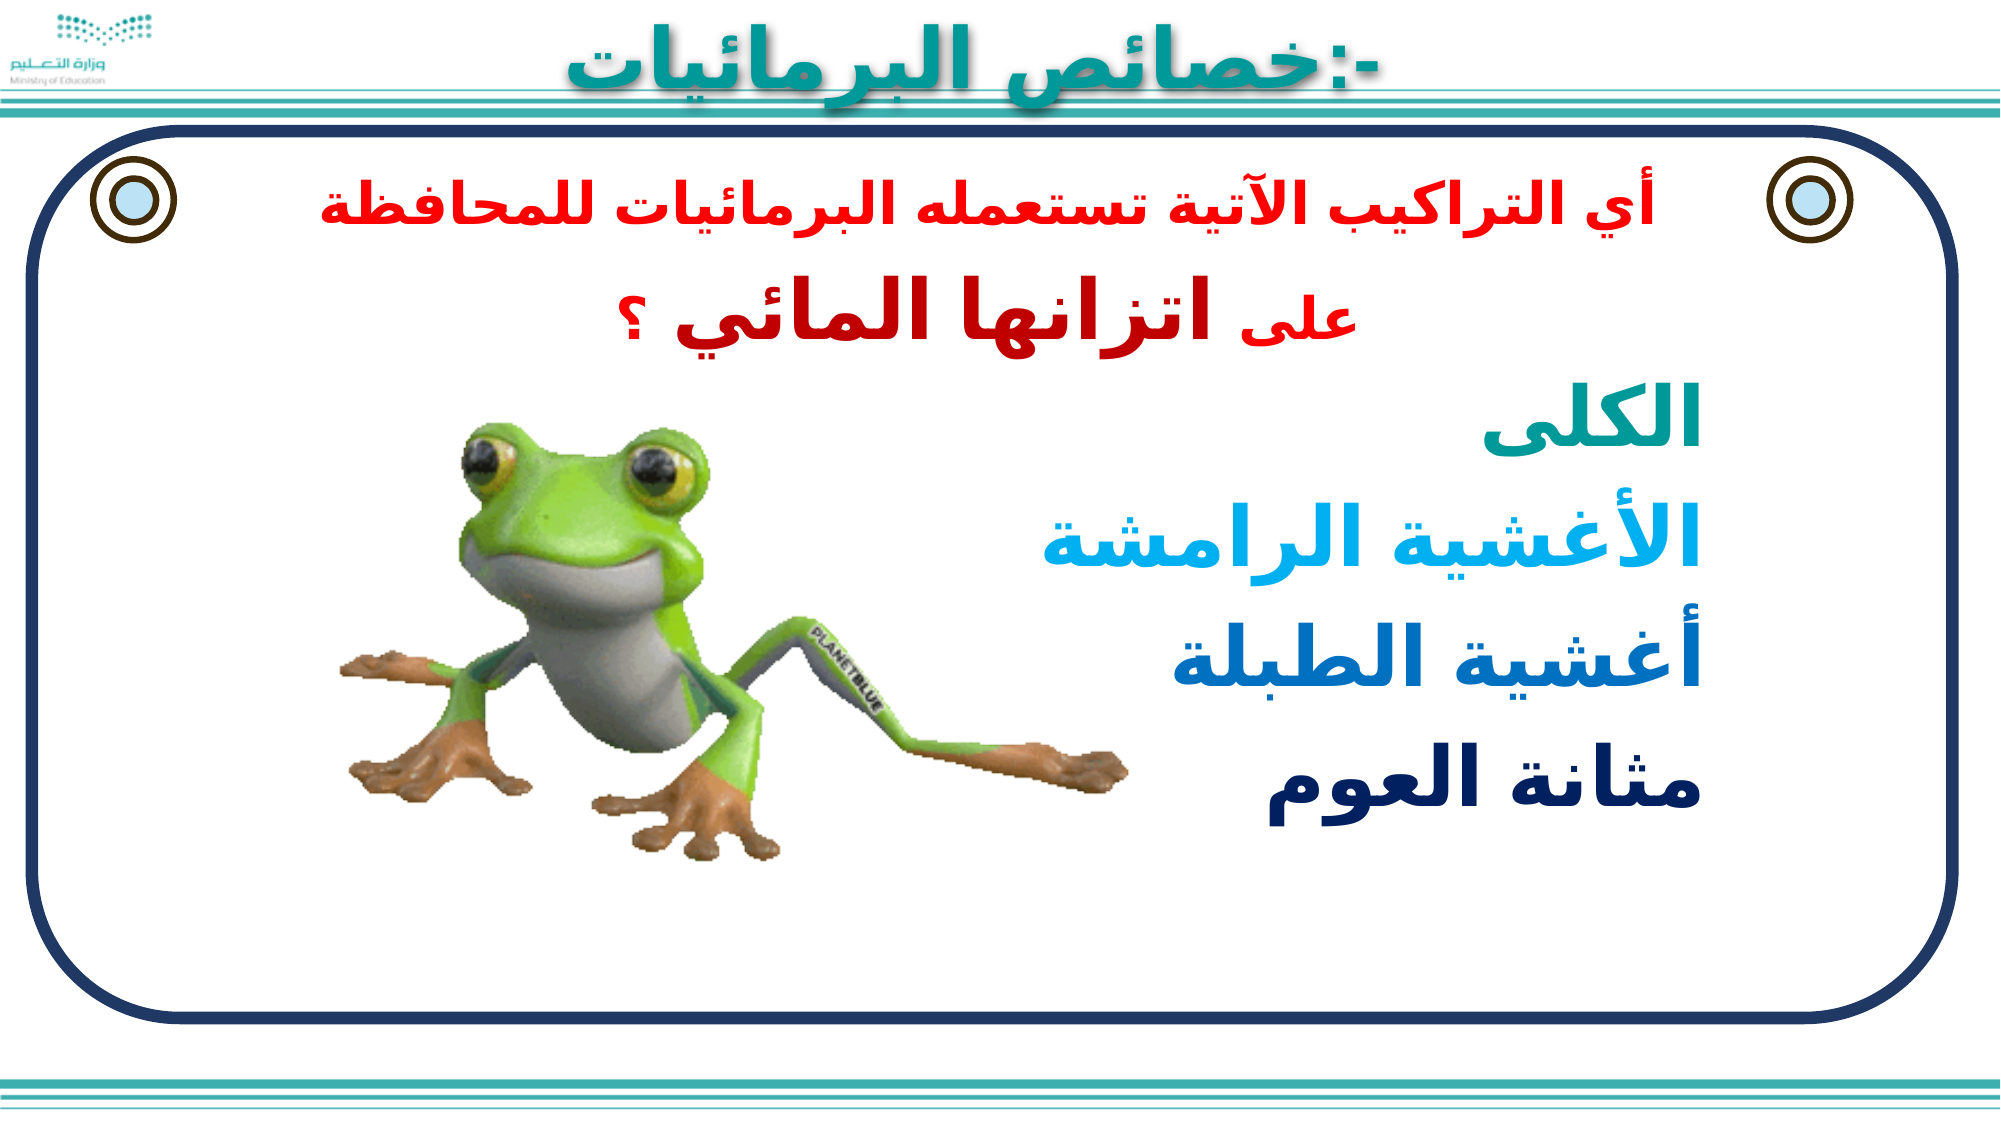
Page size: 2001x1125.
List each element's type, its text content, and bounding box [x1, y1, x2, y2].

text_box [1769, 159, 1851, 241]
text_box [31, 131, 1953, 1018]
text_box الكلى الأغشية الرامشة أغشية الطبلة مثانة العوم [1000, 335, 1722, 879]
picture [0, 0, 2001, 1125]
text_box أي التراكيب الآتية تستعمله البرمائيات للمحافظة على اتزانها المائي ؟ [234, 144, 1742, 265]
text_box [93, 159, 174, 241]
text_box خصائص البرمائيات:- [93, 0, 1852, 113]
